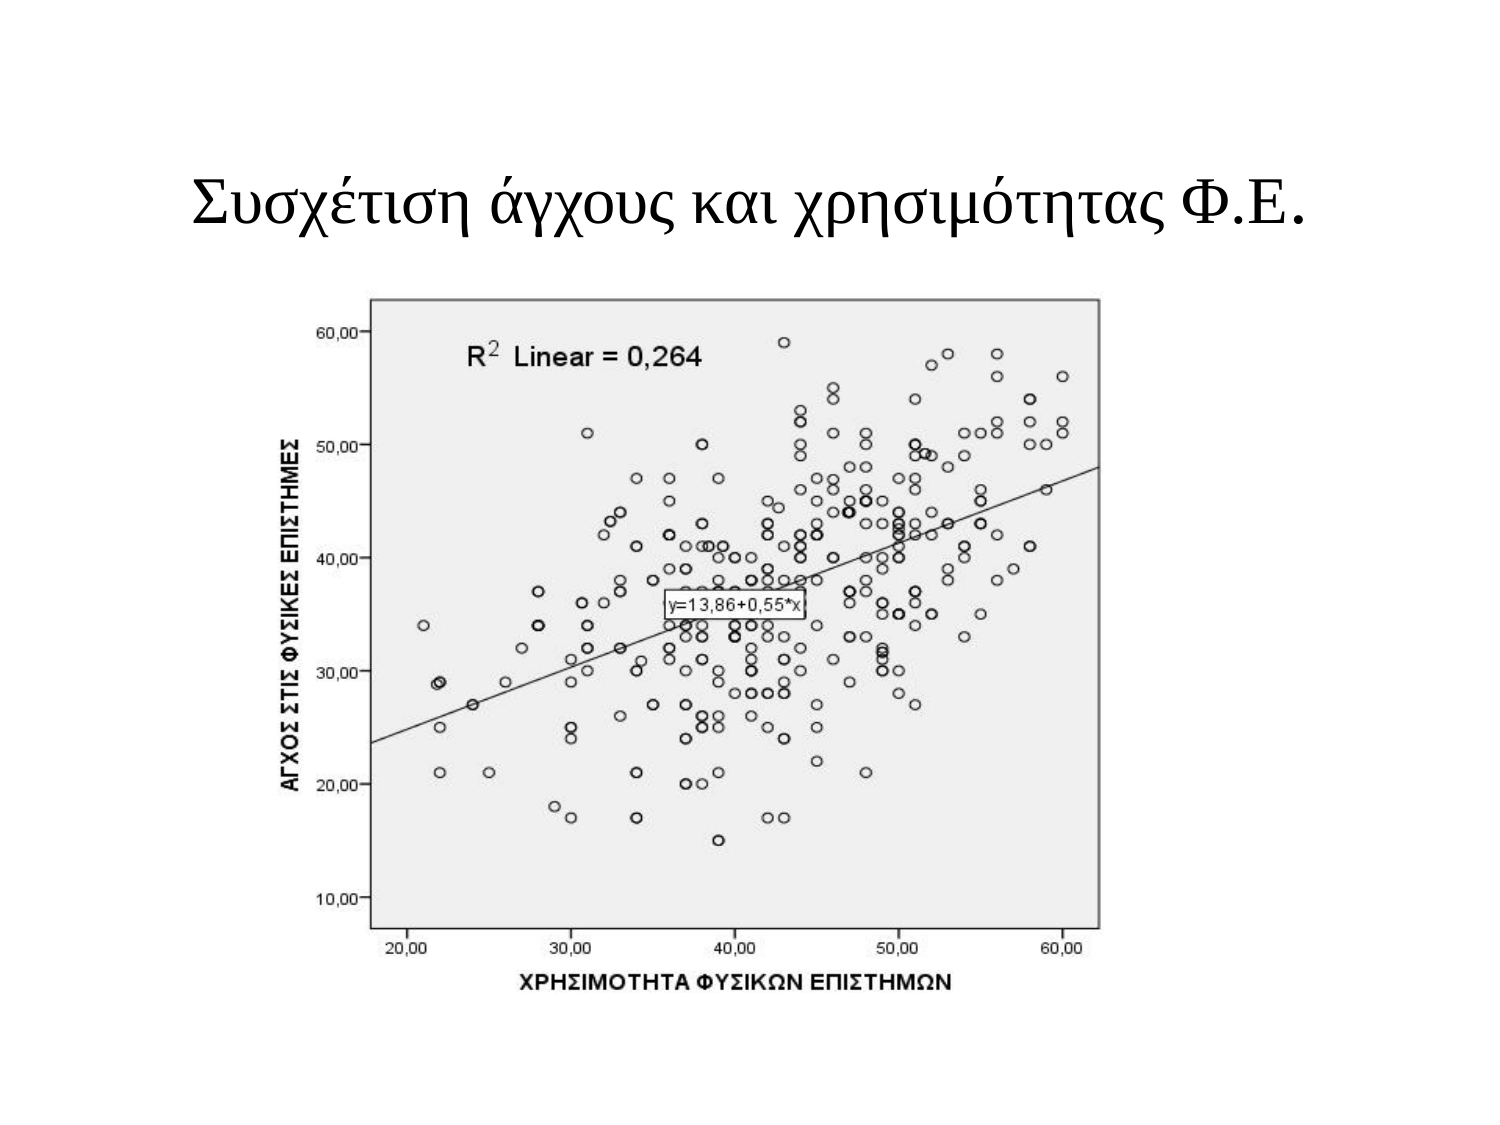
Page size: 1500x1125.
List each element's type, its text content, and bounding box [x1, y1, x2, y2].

title Συσχέτιση άγχους και χρησιμότητας Φ.Ε. [112, 99, 1388, 288]
picture [253, 290, 1237, 1016]
